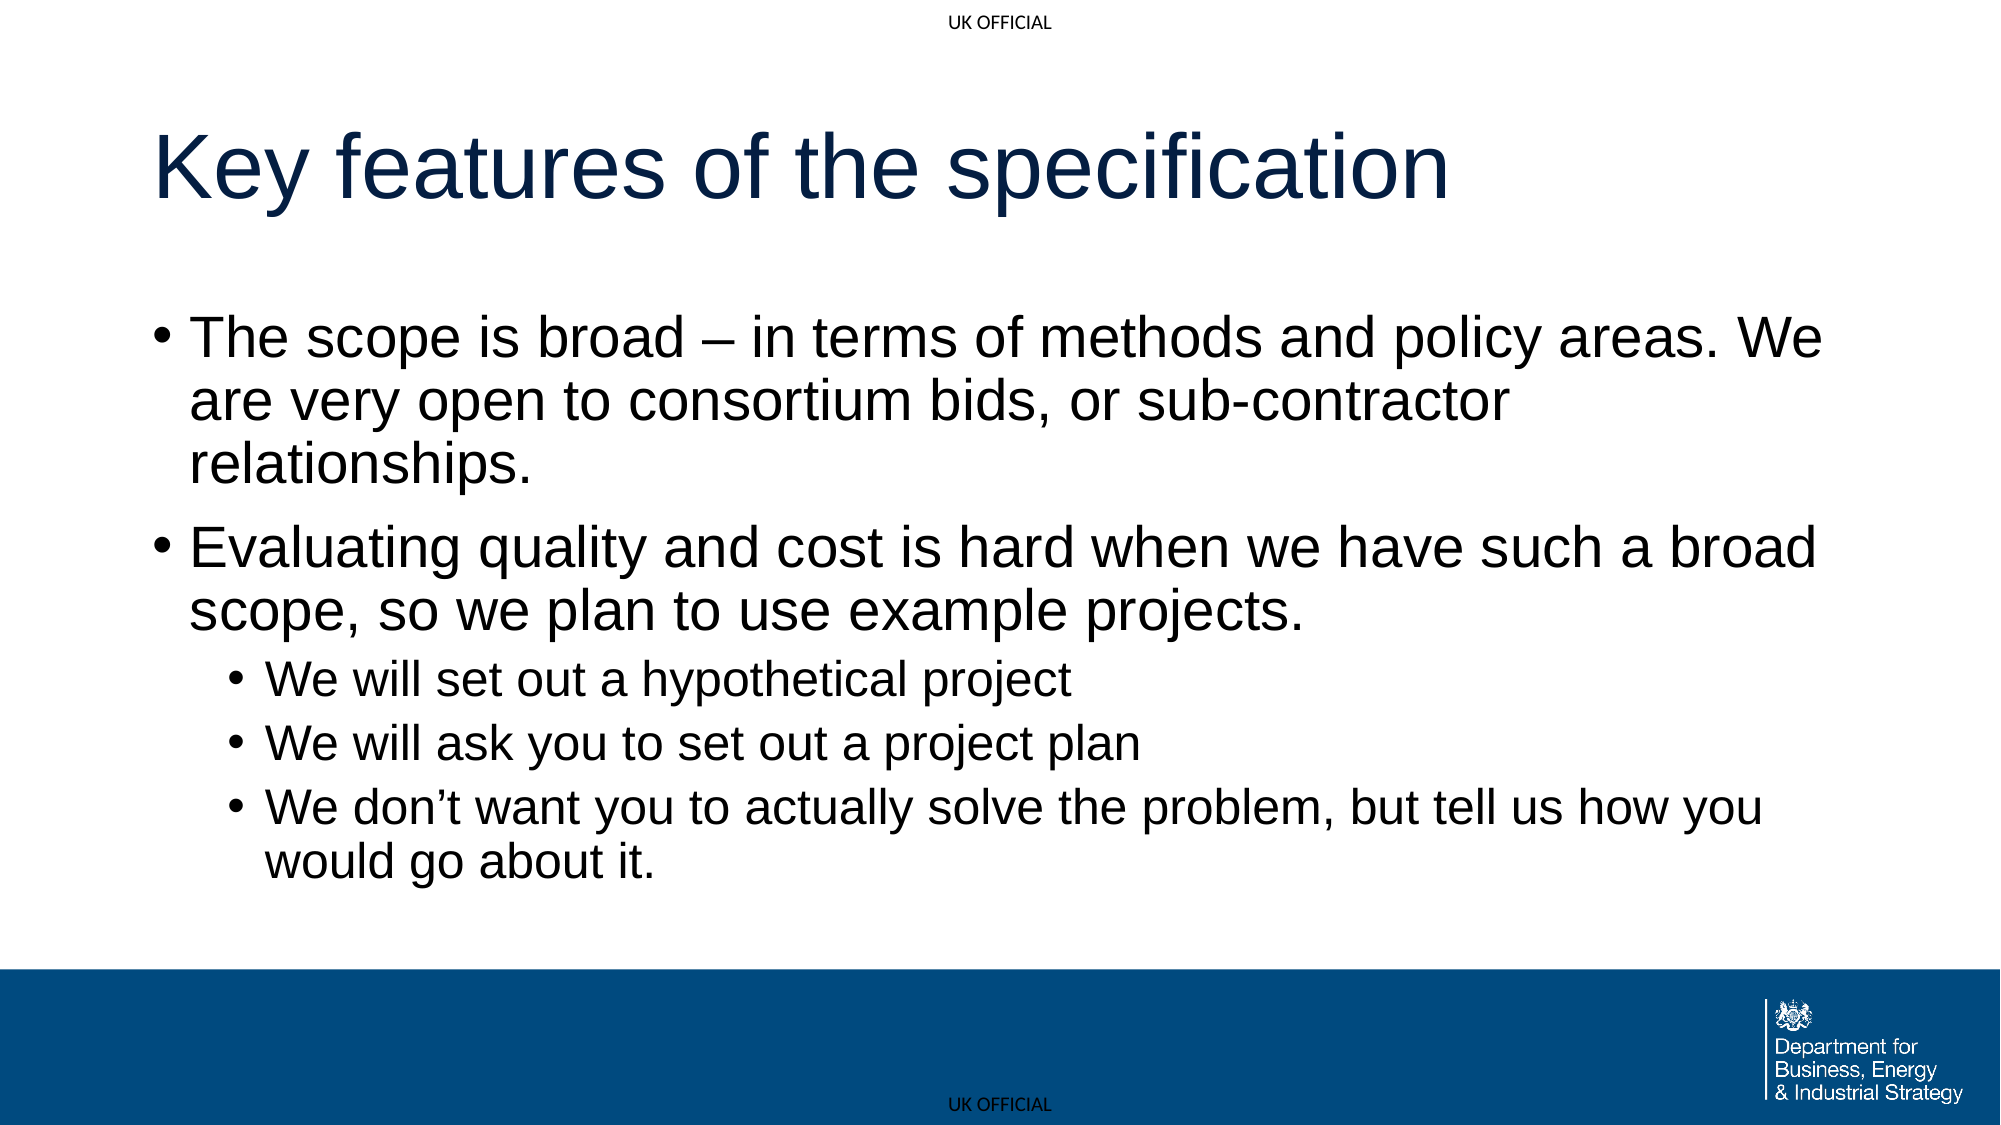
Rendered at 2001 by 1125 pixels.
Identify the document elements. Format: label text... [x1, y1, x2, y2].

title Key features of the specification [137, 59, 1863, 278]
picture [1765, 999, 1963, 1104]
list The scope is broad – in terms of methods and policy areas. We are very open to consortium bids, or sub-contractor relationships. Evaluating quality and cost is hard when we have such a broad scope, so we plan to use example projects. We will set out a hypothetical project We will ask you to set out a project plan We don’t want you to actually solve the problem, but tell us how you would go about it. [137, 299, 1863, 946]
